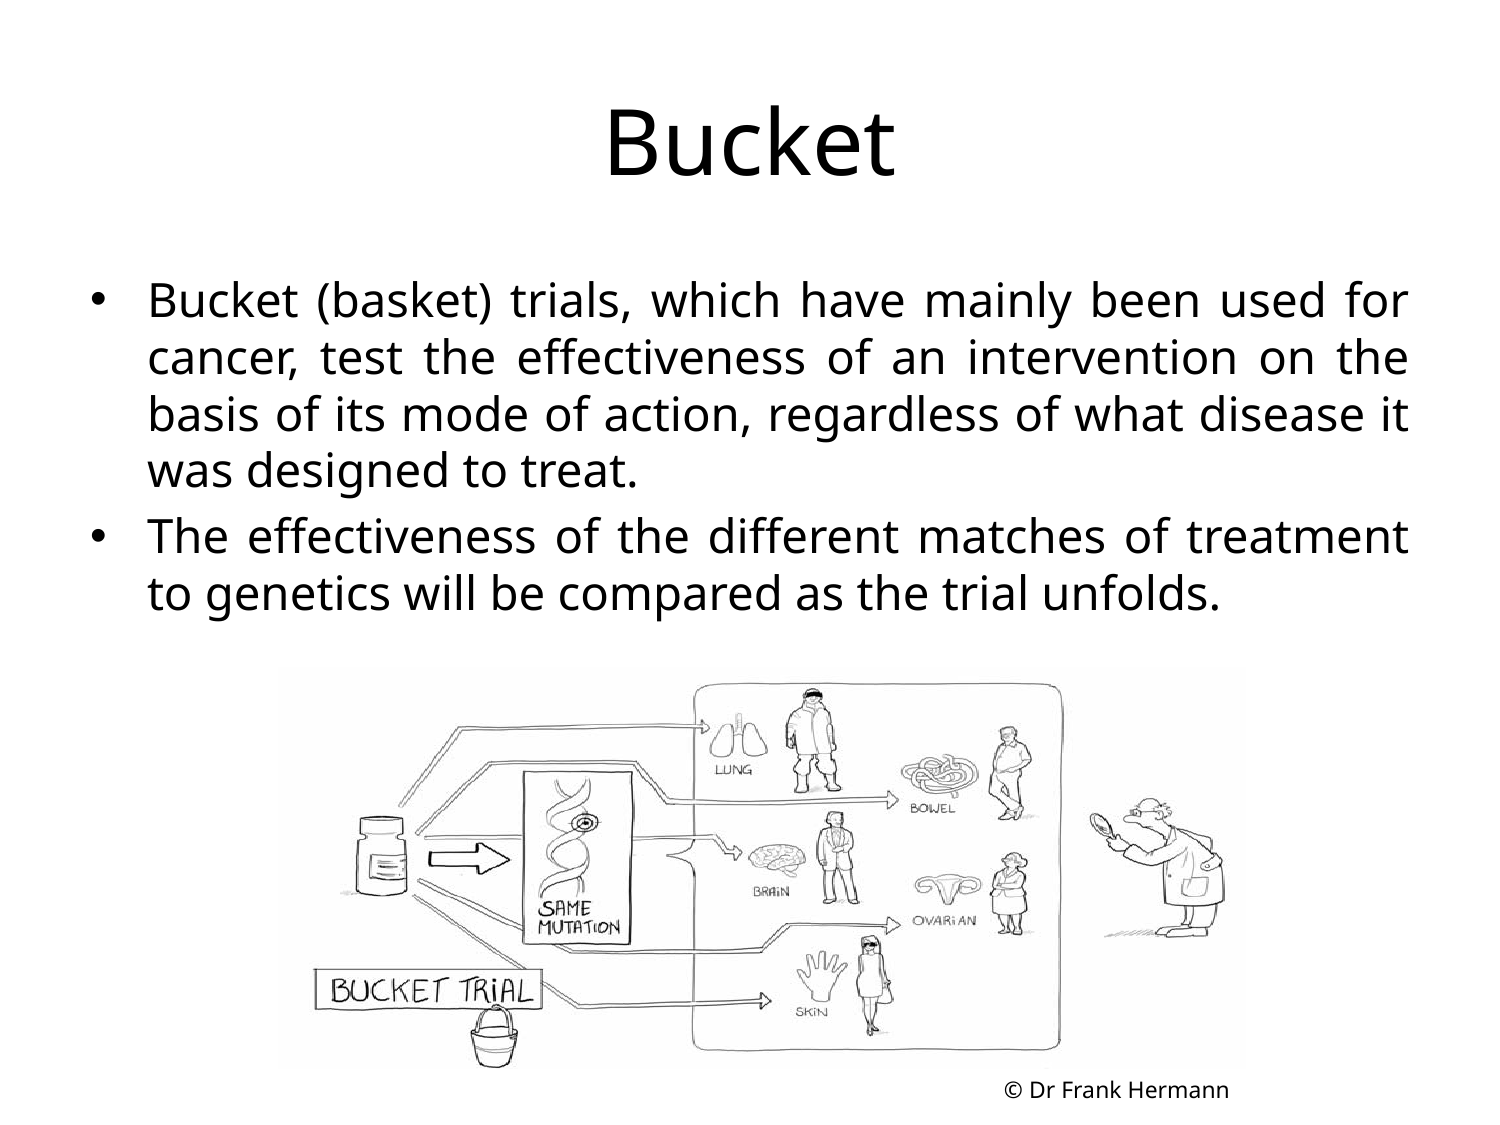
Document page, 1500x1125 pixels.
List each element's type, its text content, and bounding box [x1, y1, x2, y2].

title Bucket [75, 45, 1425, 233]
list Bucket (basket) trials, which have mainly been used for cancer, test the effectiveness of an intervention on the basis of its mode of action, regardless of what disease it was designed to treat. The effectiveness of the different matches of treatment to genetics will be compared as the trial unfolds. [75, 262, 1425, 649]
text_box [278, 667, 1246, 1096]
